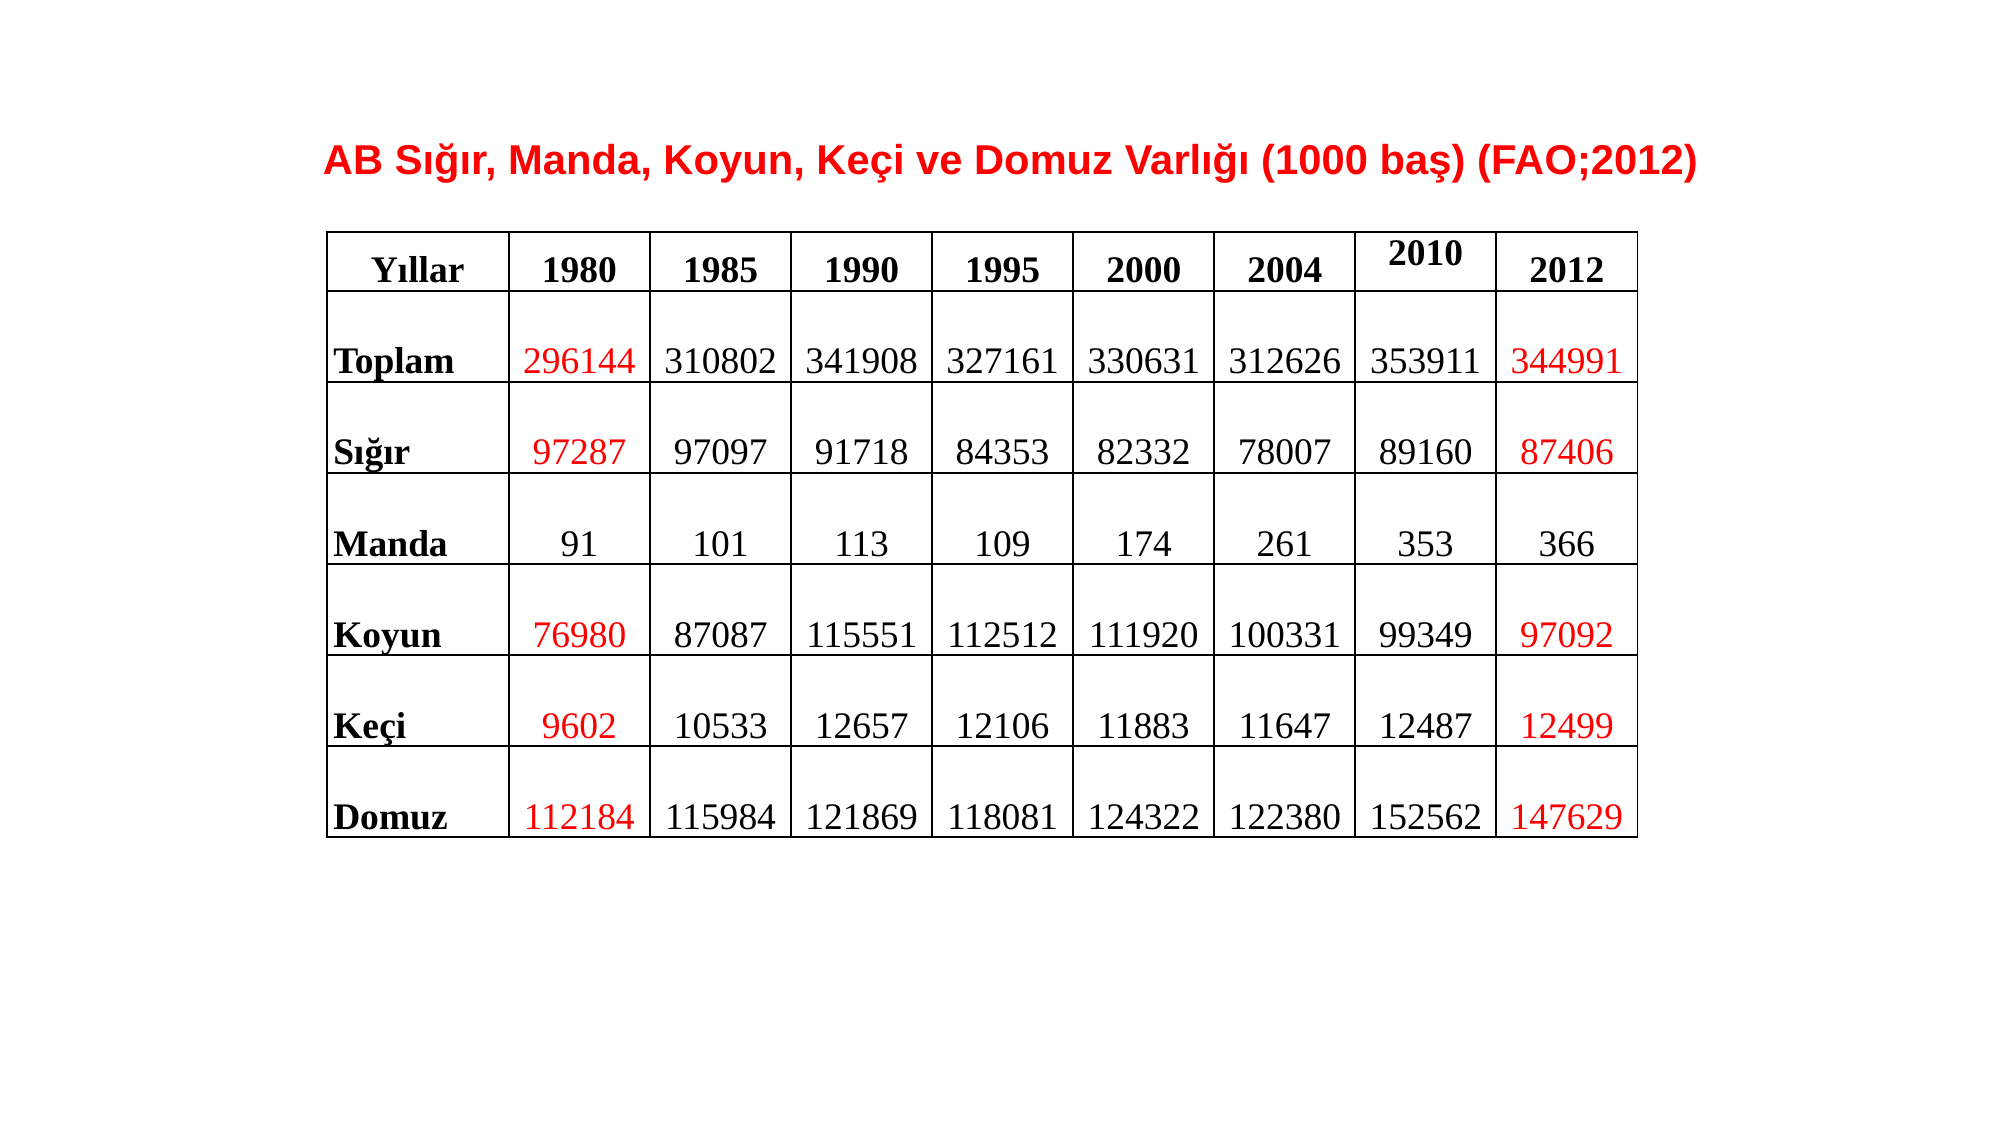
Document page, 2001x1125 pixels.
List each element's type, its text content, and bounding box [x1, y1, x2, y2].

table_cell 87087 [651, 565, 790, 654]
table_cell 312626 [1215, 292, 1354, 381]
table_cell 112184 [510, 747, 649, 836]
table_header 1985 [651, 233, 790, 290]
table_cell 152562 [1356, 747, 1495, 836]
table_cell 113 [792, 474, 931, 563]
table_cell 97097 [651, 383, 790, 472]
table_cell 174 [1074, 474, 1213, 563]
table_cell 78007 [1215, 383, 1354, 472]
table_cell 122380 [1215, 747, 1354, 836]
table_cell 87406 [1497, 383, 1637, 472]
table_cell 12487 [1356, 656, 1495, 745]
table_cell 115984 [651, 747, 790, 836]
table_cell 76980 [510, 565, 649, 654]
table_cell 310802 [651, 292, 790, 381]
table_cell Keçi [328, 656, 508, 745]
table_cell 99349 [1356, 565, 1495, 654]
table_cell 111920 [1074, 565, 1213, 654]
table_cell Domuz [328, 747, 508, 836]
table_cell 91 [510, 474, 649, 563]
table_cell Sığır [328, 383, 508, 472]
table_cell 10533 [651, 656, 790, 745]
table_cell 330631 [1074, 292, 1213, 381]
table_cell 118081 [933, 747, 1072, 836]
table_cell 100331 [1215, 565, 1354, 654]
table_cell 109 [933, 474, 1072, 563]
table_cell 366 [1497, 474, 1637, 563]
table_cell 12657 [792, 656, 931, 745]
table_cell 296144 [510, 292, 649, 381]
table_header Yıllar [328, 233, 508, 290]
table_cell 115551 [792, 565, 931, 654]
table_cell 97287 [510, 383, 649, 472]
table_cell 82332 [1074, 383, 1213, 472]
text_box AB Sığır, Manda, Koyun, Keçi ve Domuz Varlığı (1000 baş) (FAO;2012) [308, 125, 1714, 191]
table_cell 11883 [1074, 656, 1213, 745]
table_header 2012 [1497, 233, 1637, 290]
table_header 2004 [1215, 233, 1354, 290]
table_cell 12106 [933, 656, 1072, 745]
table_cell 112512 [933, 565, 1072, 654]
table_cell 121869 [792, 747, 931, 836]
table_cell 353911 [1356, 292, 1495, 381]
table_header 1990 [792, 233, 931, 290]
table_cell Koyun [328, 565, 508, 654]
table_cell 11647 [1215, 656, 1354, 745]
table_header 2000 [1074, 233, 1213, 290]
table_cell 261 [1215, 474, 1354, 563]
table_cell 327161 [933, 292, 1072, 381]
table_cell 97092 [1497, 565, 1637, 654]
table_cell 341908 [792, 292, 931, 381]
table_cell 124322 [1074, 747, 1213, 836]
table_cell Toplam [328, 292, 508, 381]
table_cell 353 [1356, 474, 1495, 563]
table_cell 12499 [1497, 656, 1637, 745]
table_cell 91718 [792, 383, 931, 472]
table_header 1980 [510, 233, 649, 290]
table_header 1995 [933, 233, 1072, 290]
table_cell 101 [651, 474, 790, 563]
table_cell Manda [328, 474, 508, 563]
table_cell 9602 [510, 656, 649, 745]
table_cell 344991 [1497, 292, 1637, 381]
table_cell 89160 [1356, 383, 1495, 472]
table_cell 84353 [933, 383, 1072, 472]
table_header 2010 [1356, 233, 1495, 290]
table_cell 147629 [1497, 747, 1637, 836]
